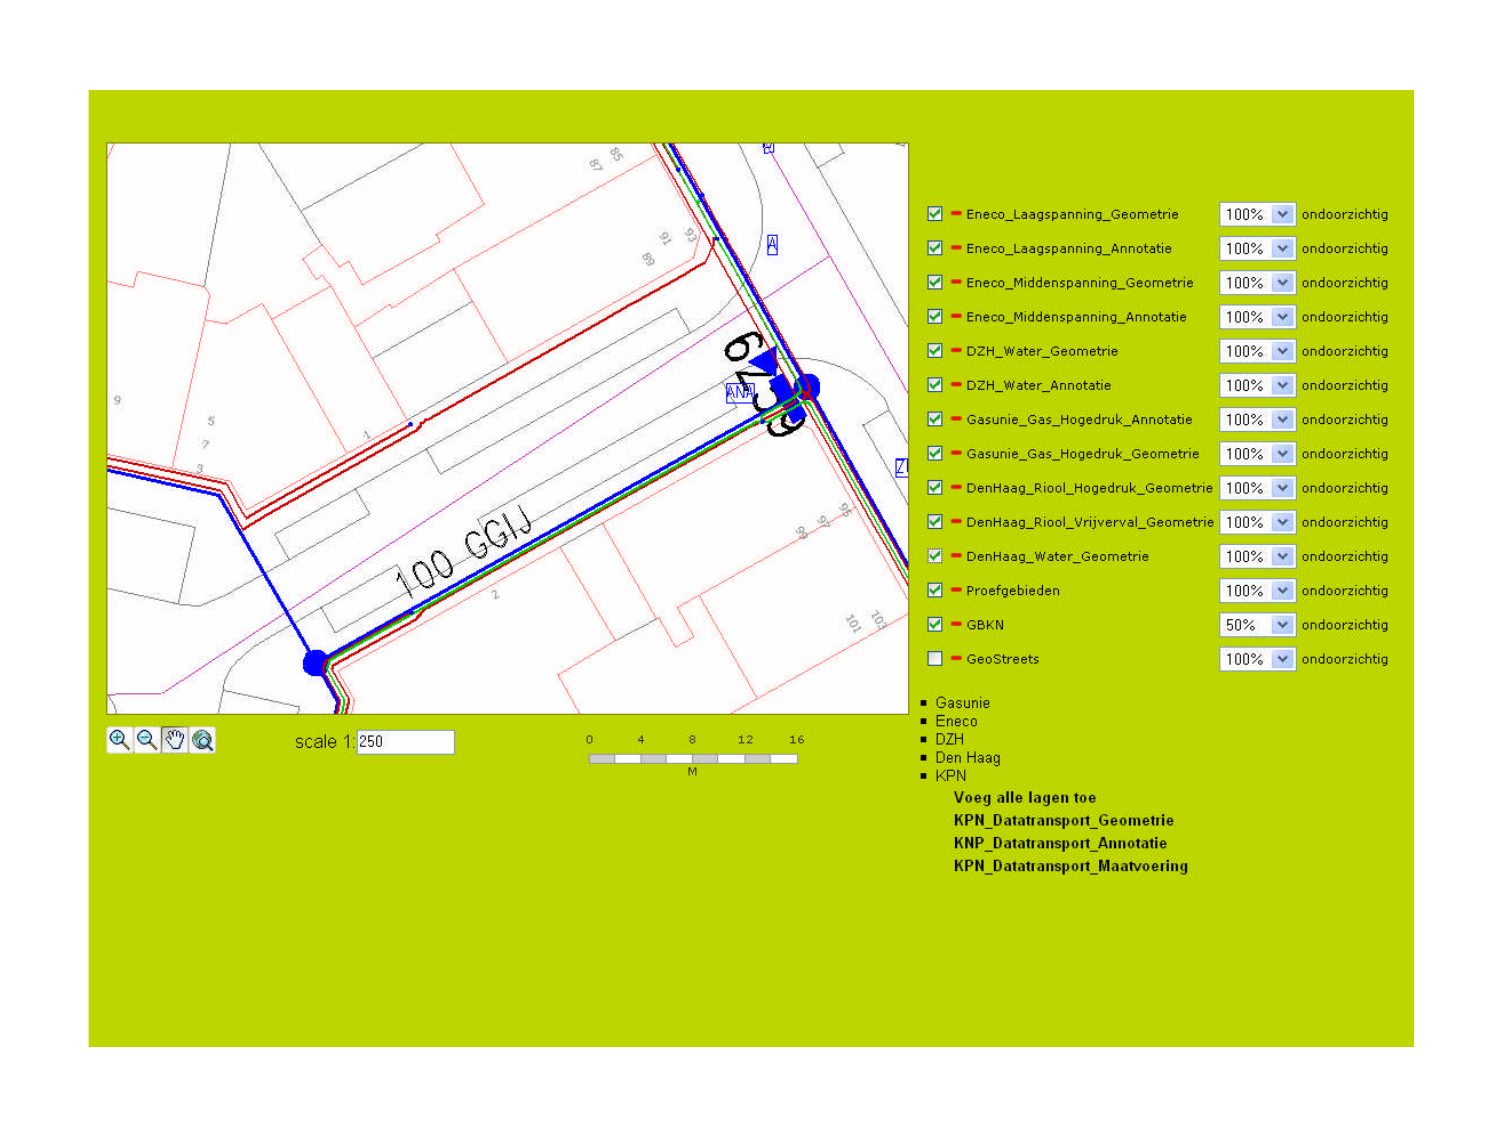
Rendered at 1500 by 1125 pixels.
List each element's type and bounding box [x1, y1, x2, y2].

picture [88, 90, 1414, 1047]
